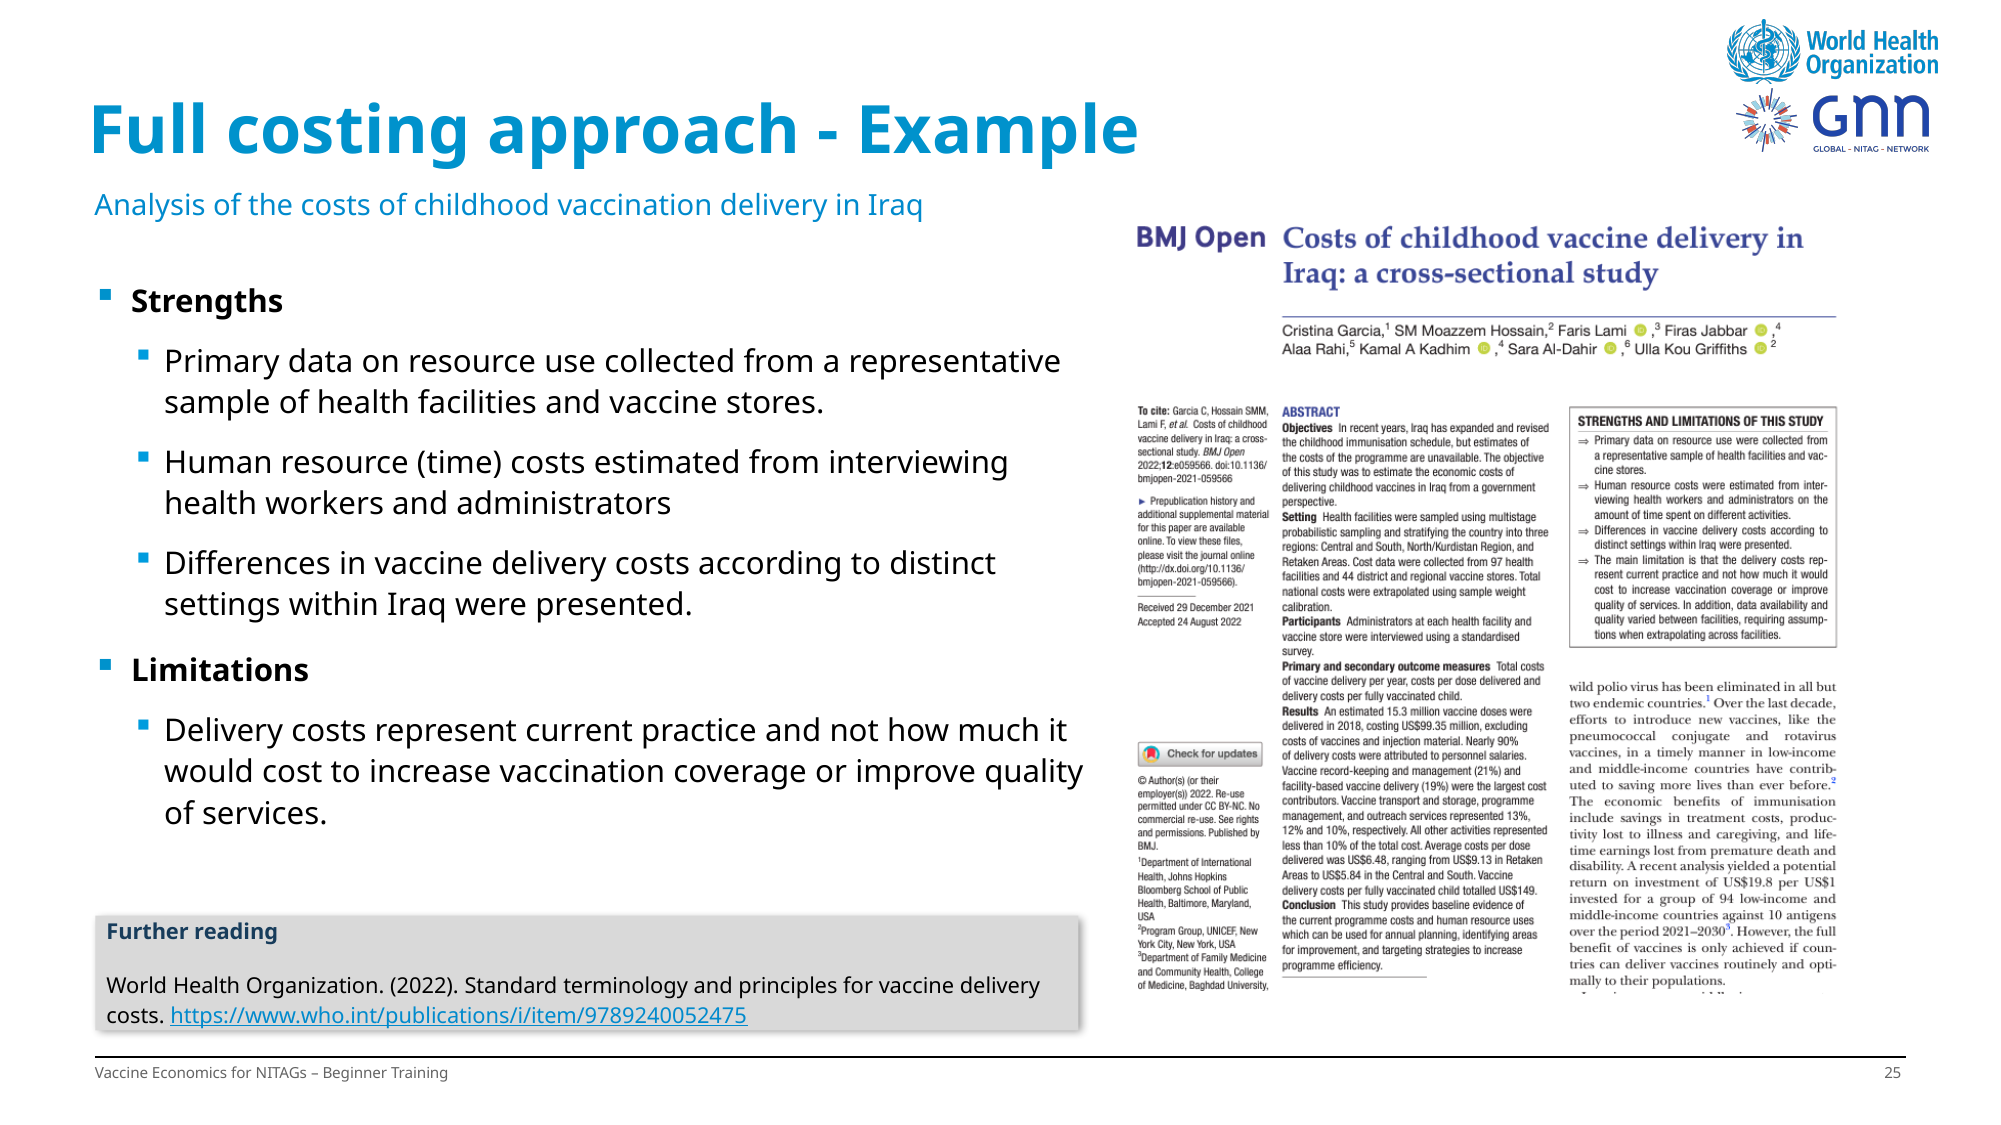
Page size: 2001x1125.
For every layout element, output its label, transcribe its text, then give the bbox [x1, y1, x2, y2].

title Full costing approach - Example [80, 88, 1600, 177]
picture [1736, 88, 1929, 152]
text_box Analysis of the costs of childhood vaccination delivery in Iraq [79, 179, 1079, 229]
slide_number 24 [1754, 1063, 1902, 1082]
text_box Further reading World Health Organization. (‎2022)‎. Standard terminology and principles for vaccine delivery costs. https://www.who.int/publications/i/item/9789240052475 [95, 915, 1079, 1031]
footer Vaccine Economics for NITAGs – Beginner Training [94, 1063, 1338, 1082]
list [1131, 215, 1862, 994]
text_box Strengths Primary data on resource use collected from a representative sample of health facilities and vaccine stores. Human resource (time) costs estimated from interviewing health workers and administrators Differences in vaccine delivery costs according to distinct settings within Iraq were presented. Limitations Delivery costs represent current practice and not how much it would cost to increase vaccination coverage or improve quality of services. [70, 269, 1106, 883]
picture [1727, 19, 1938, 84]
